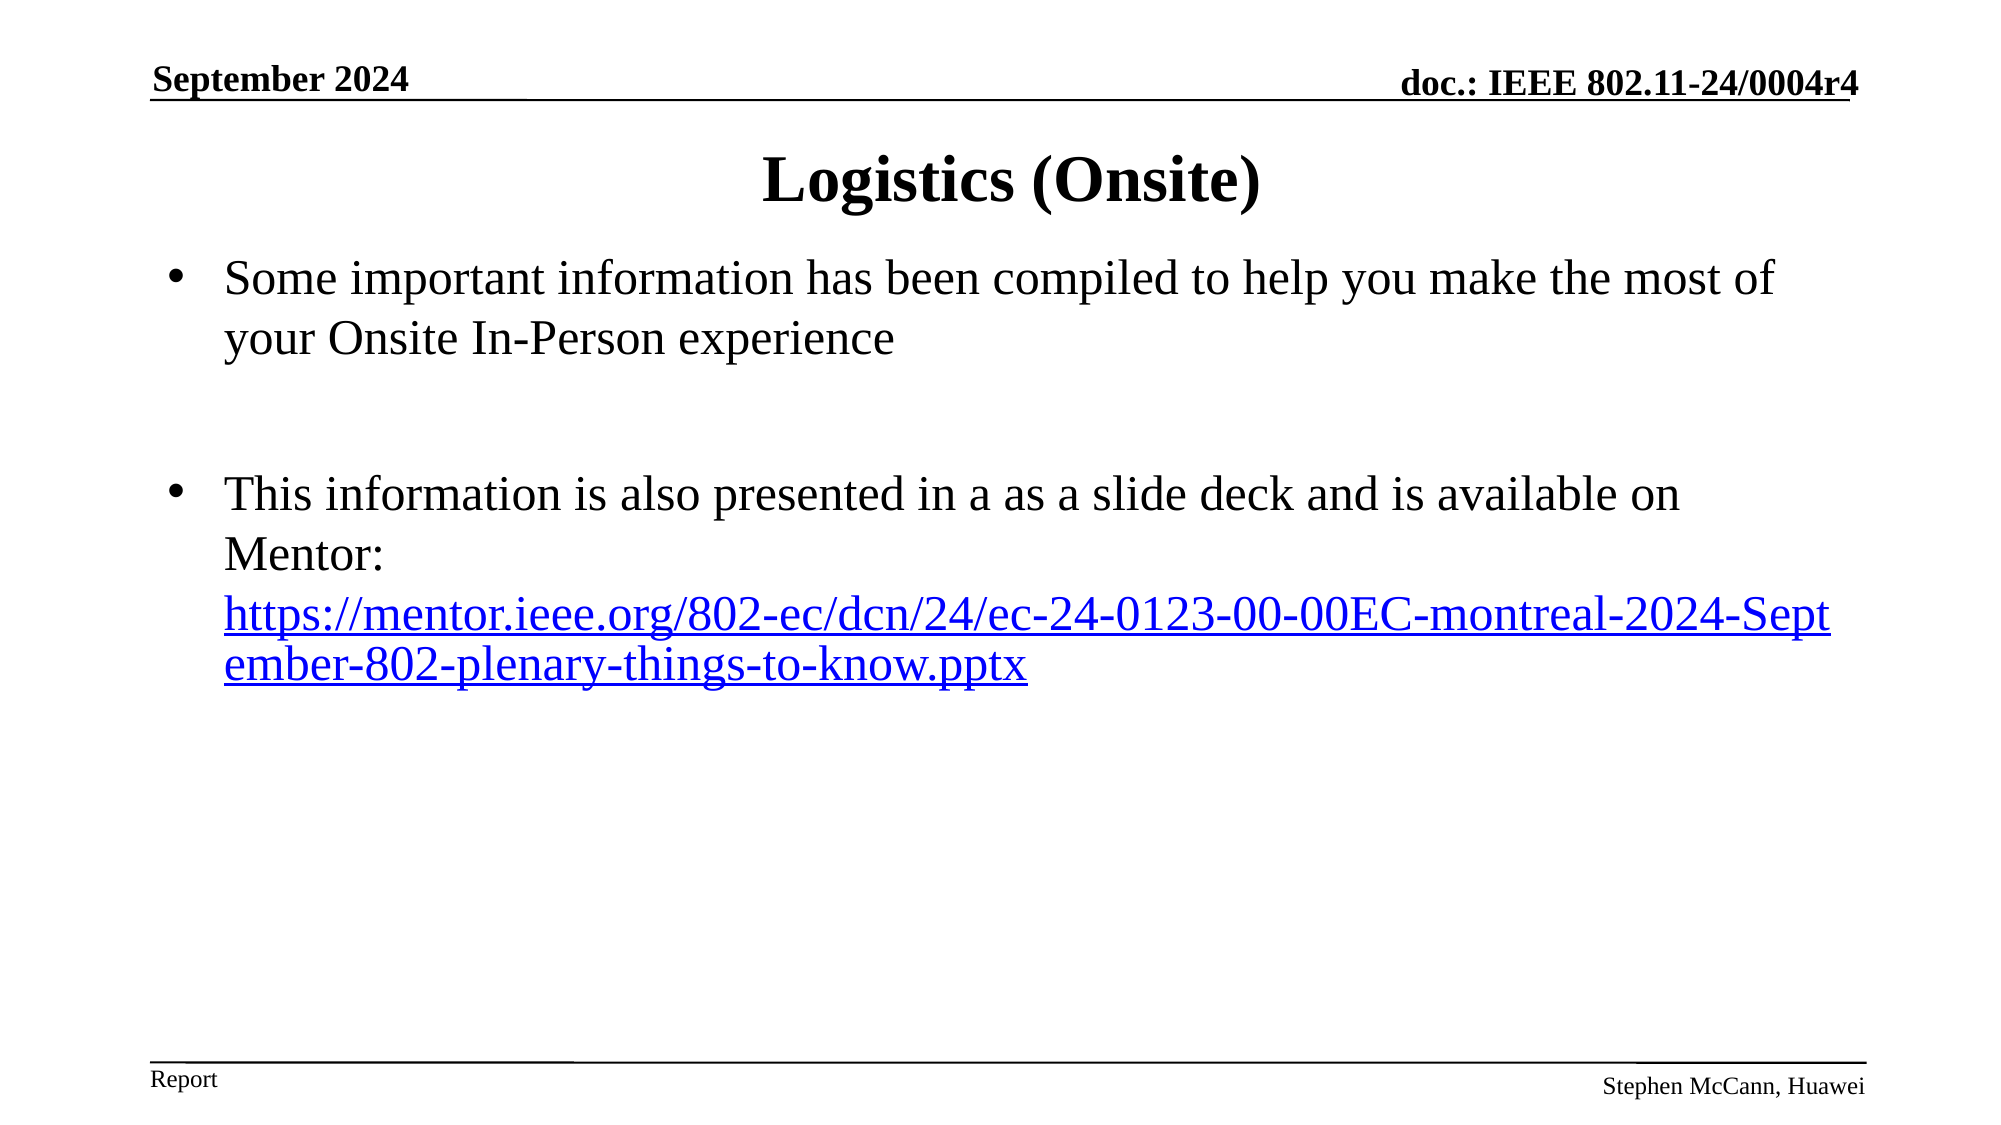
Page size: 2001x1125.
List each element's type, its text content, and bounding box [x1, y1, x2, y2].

title Logistics (Onsite) [374, 99, 1651, 237]
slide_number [152, 54, 563, 100]
list Some important information has been compiled to help you make the most of your Onsite In-Person experience This information is also presented in a as a slide deck and is available on Mentor: https://mentor.ieee.org/802-ec/dcn/24/ec-24-0123-00-00EC-montreal-2024-September-802-plenary-things-to-know.pptx [152, 237, 1869, 1038]
text_box Stephen McCann, Huawei [1295, 1062, 1881, 1103]
